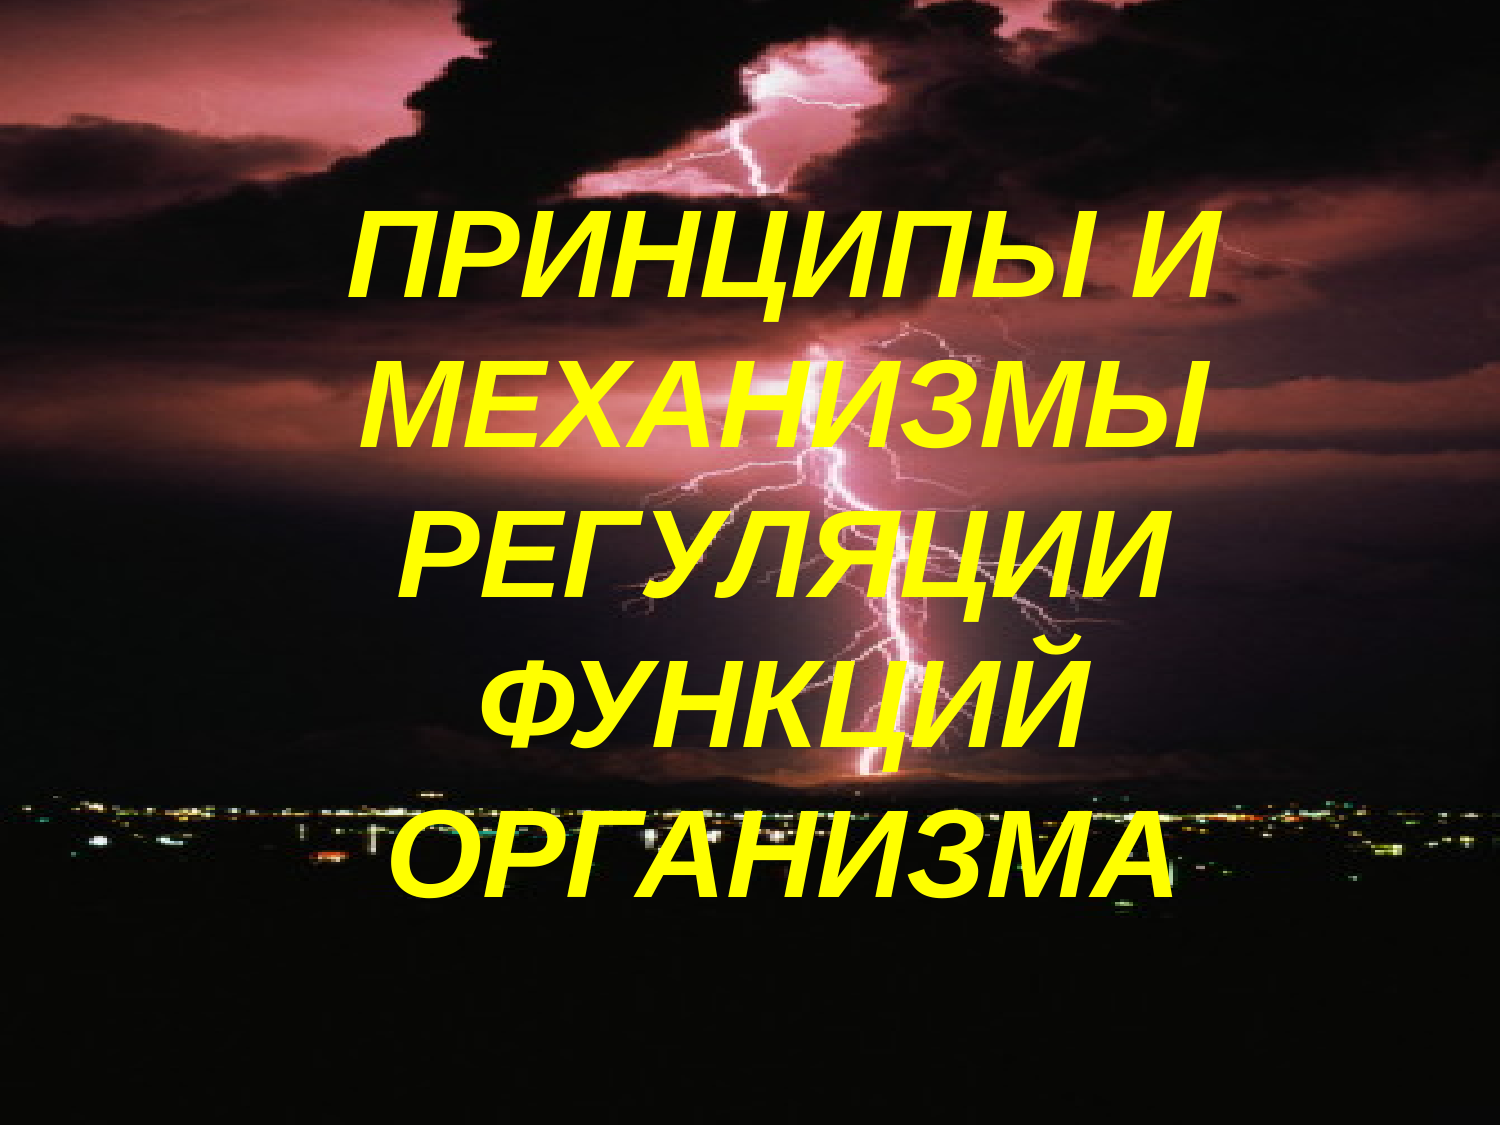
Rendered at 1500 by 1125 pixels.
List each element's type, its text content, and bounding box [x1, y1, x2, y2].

picture [0, 0, 1500, 1125]
title ПРИНЦИПЫ И МЕХАНИЗМЫ РЕГУЛЯЦИИ ФУНКЦИЙ ОРГАНИЗМА [66, 75, 1500, 1020]
